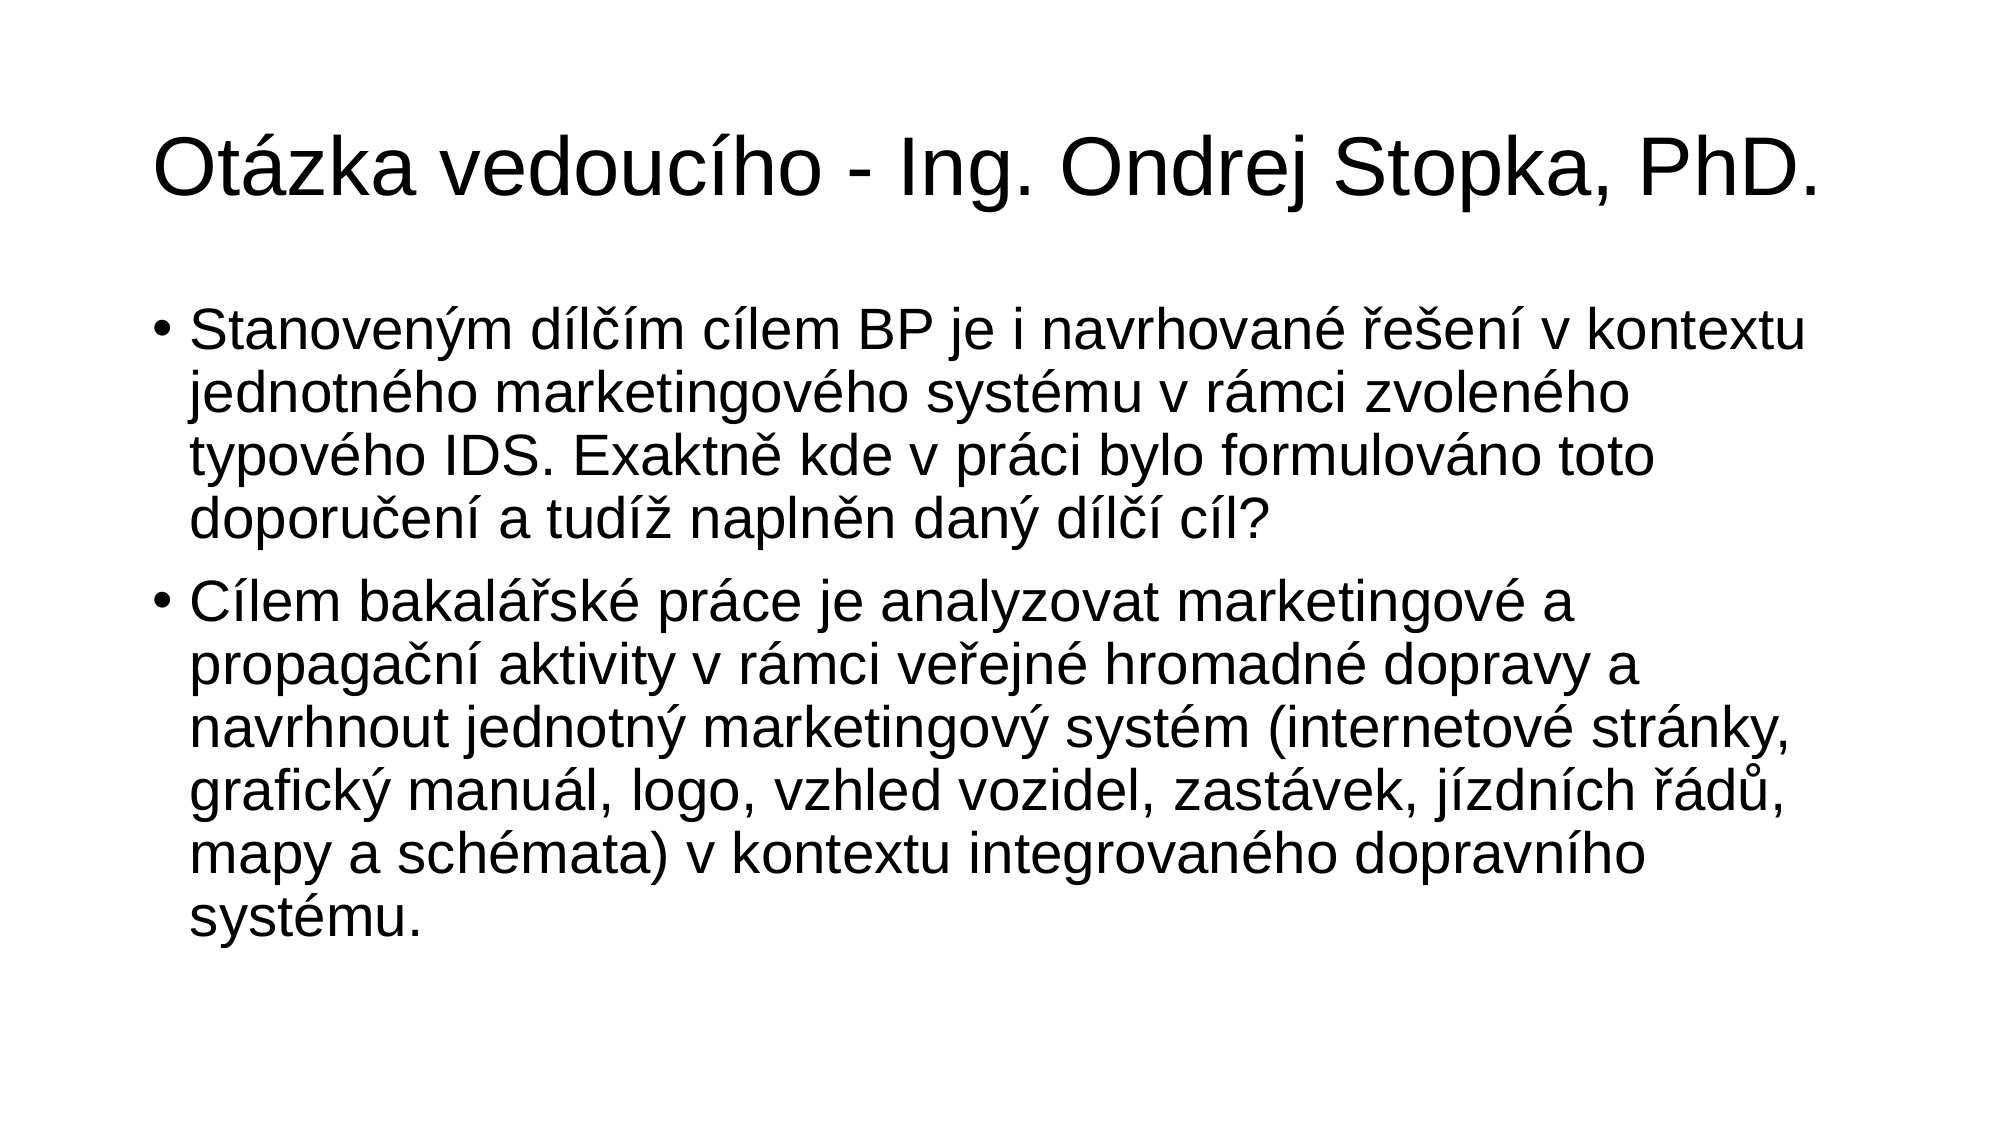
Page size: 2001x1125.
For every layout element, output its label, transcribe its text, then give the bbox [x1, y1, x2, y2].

title Otázka vedoucího - Ing. Ondrej Stopka, PhD. [137, 59, 1863, 278]
list Stanoveným dílčím cílem BP je i navrhované řešení v kontextu jednotného marketingového systému v rámci zvoleného typového IDS. Exaktně kde v práci bylo formulováno toto doporučení a tudíž naplněn daný dílčí cíl? Cílem bakalářské práce je analyzovat marketingové a propagační aktivity v rámci veřejné hromadné dopravy a navrhnout jednotný marketingový systém (internetové stránky, grafický manuál, logo, vzhled vozidel, zastávek, jízdních řádů, mapy a schémata) v kontextu integrovaného dopravního systému. [137, 291, 1863, 1006]
